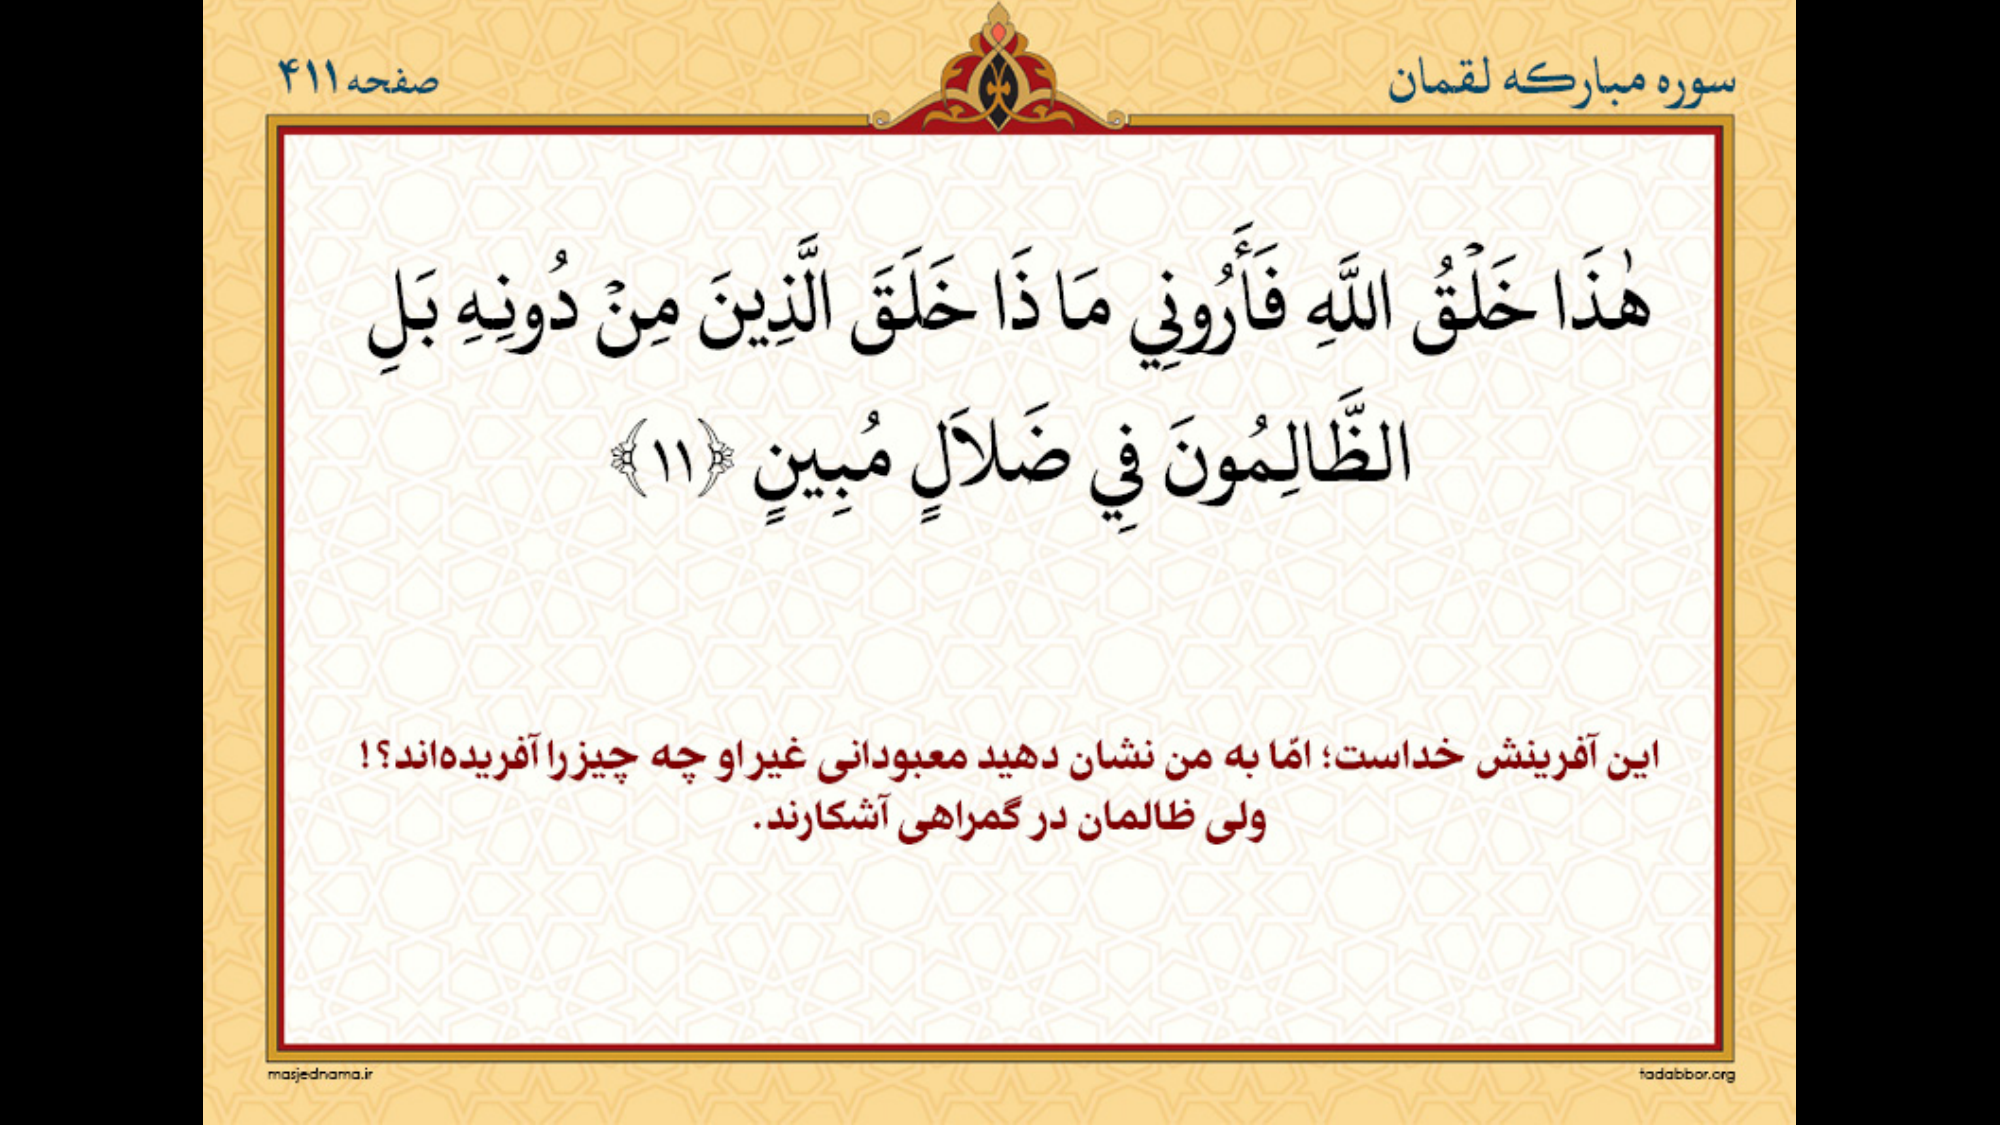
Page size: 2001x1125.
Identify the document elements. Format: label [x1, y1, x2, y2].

picture [203, 0, 1796, 1125]
